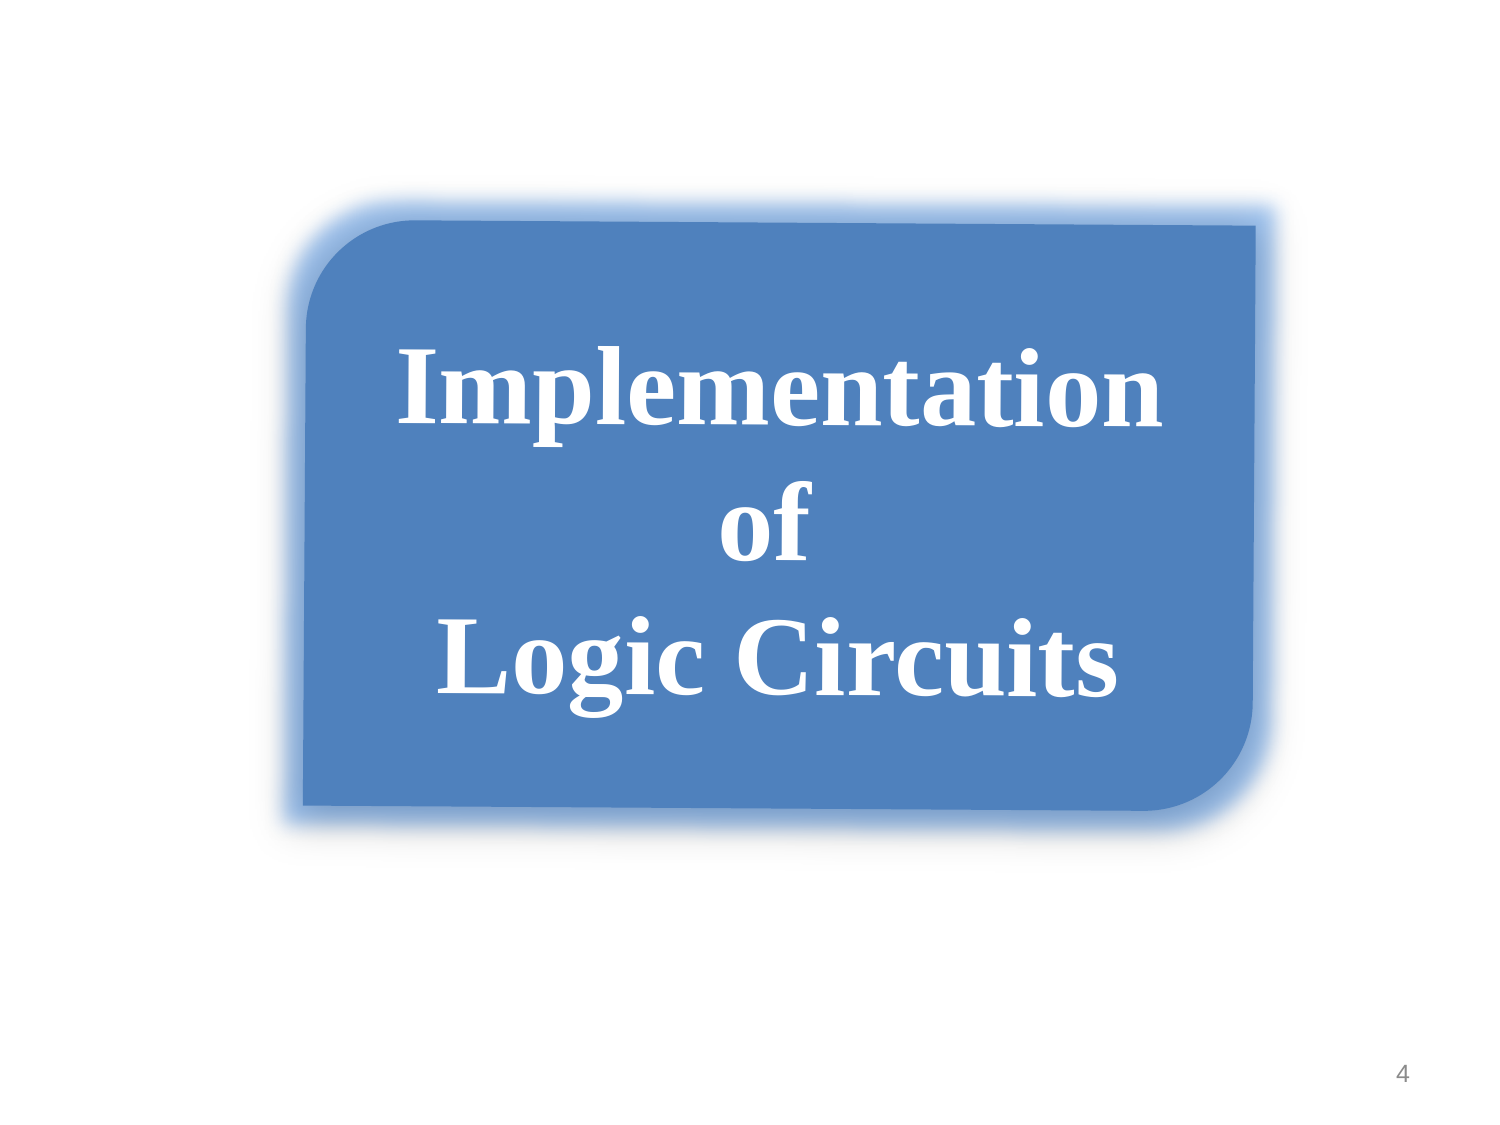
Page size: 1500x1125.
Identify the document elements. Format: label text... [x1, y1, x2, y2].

slide_number 4 [1074, 1042, 1425, 1103]
text_box Implementation of Logic Circuits [300, 218, 1258, 813]
